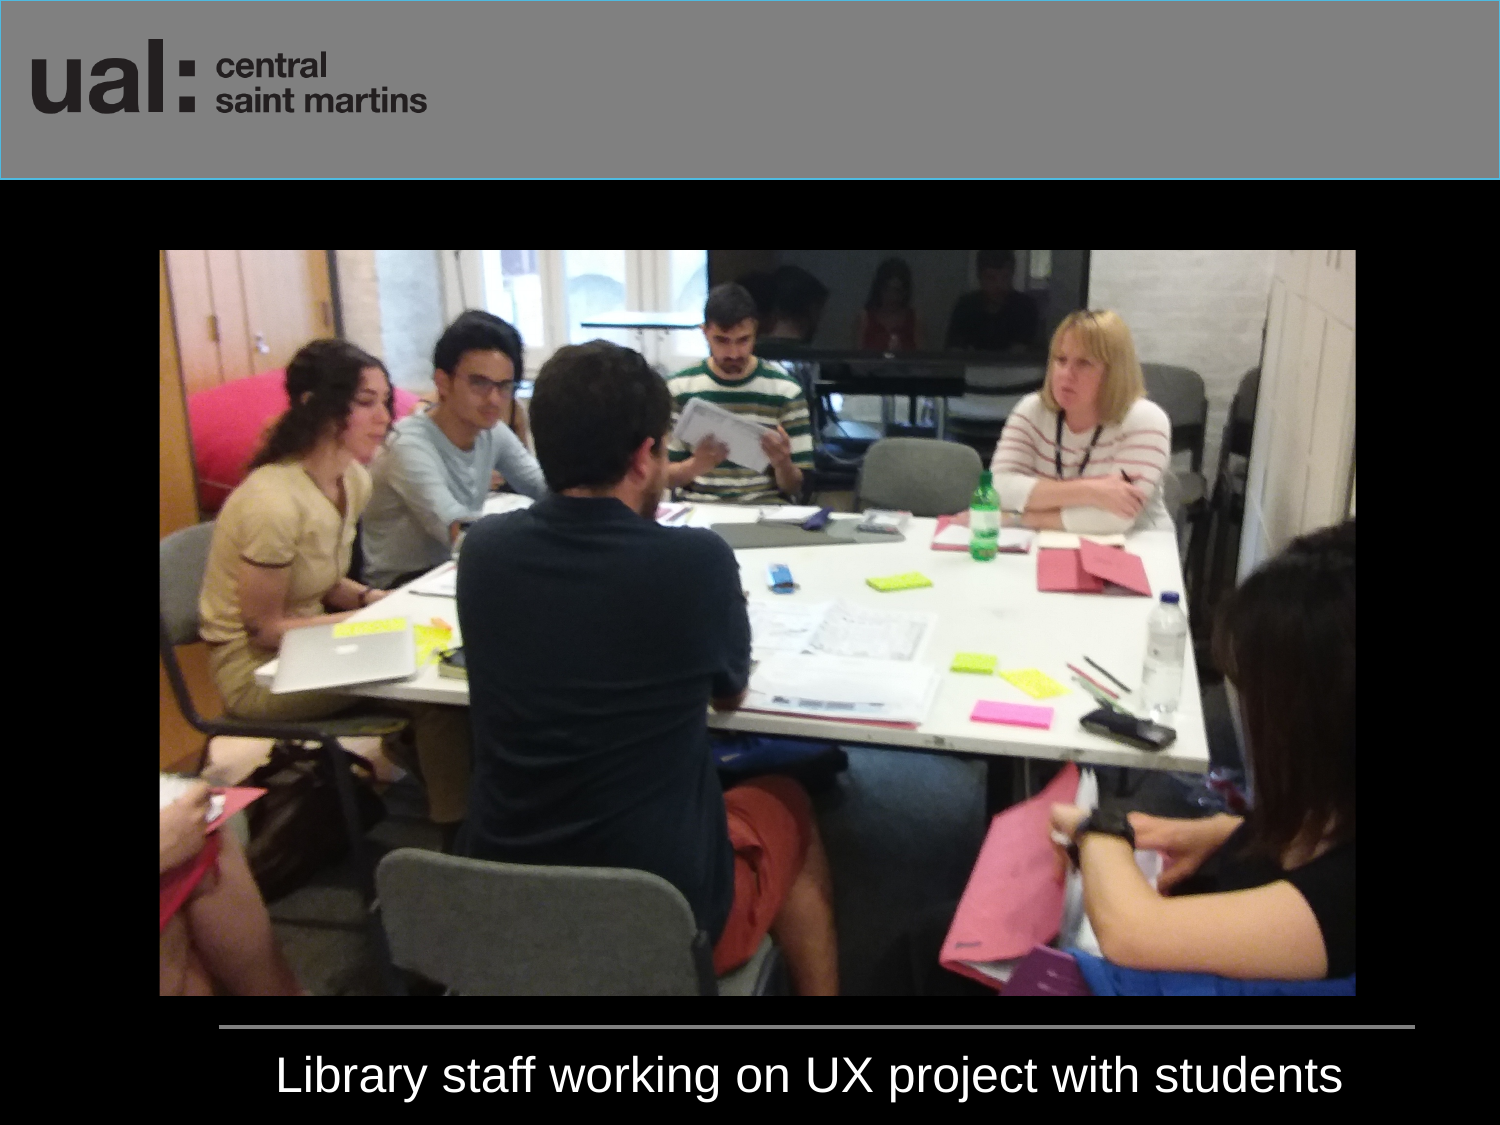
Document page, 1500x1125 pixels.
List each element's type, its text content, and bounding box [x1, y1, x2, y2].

footer Library staff working on UX project with students [218, 1042, 1415, 1102]
picture [159, 250, 1356, 996]
